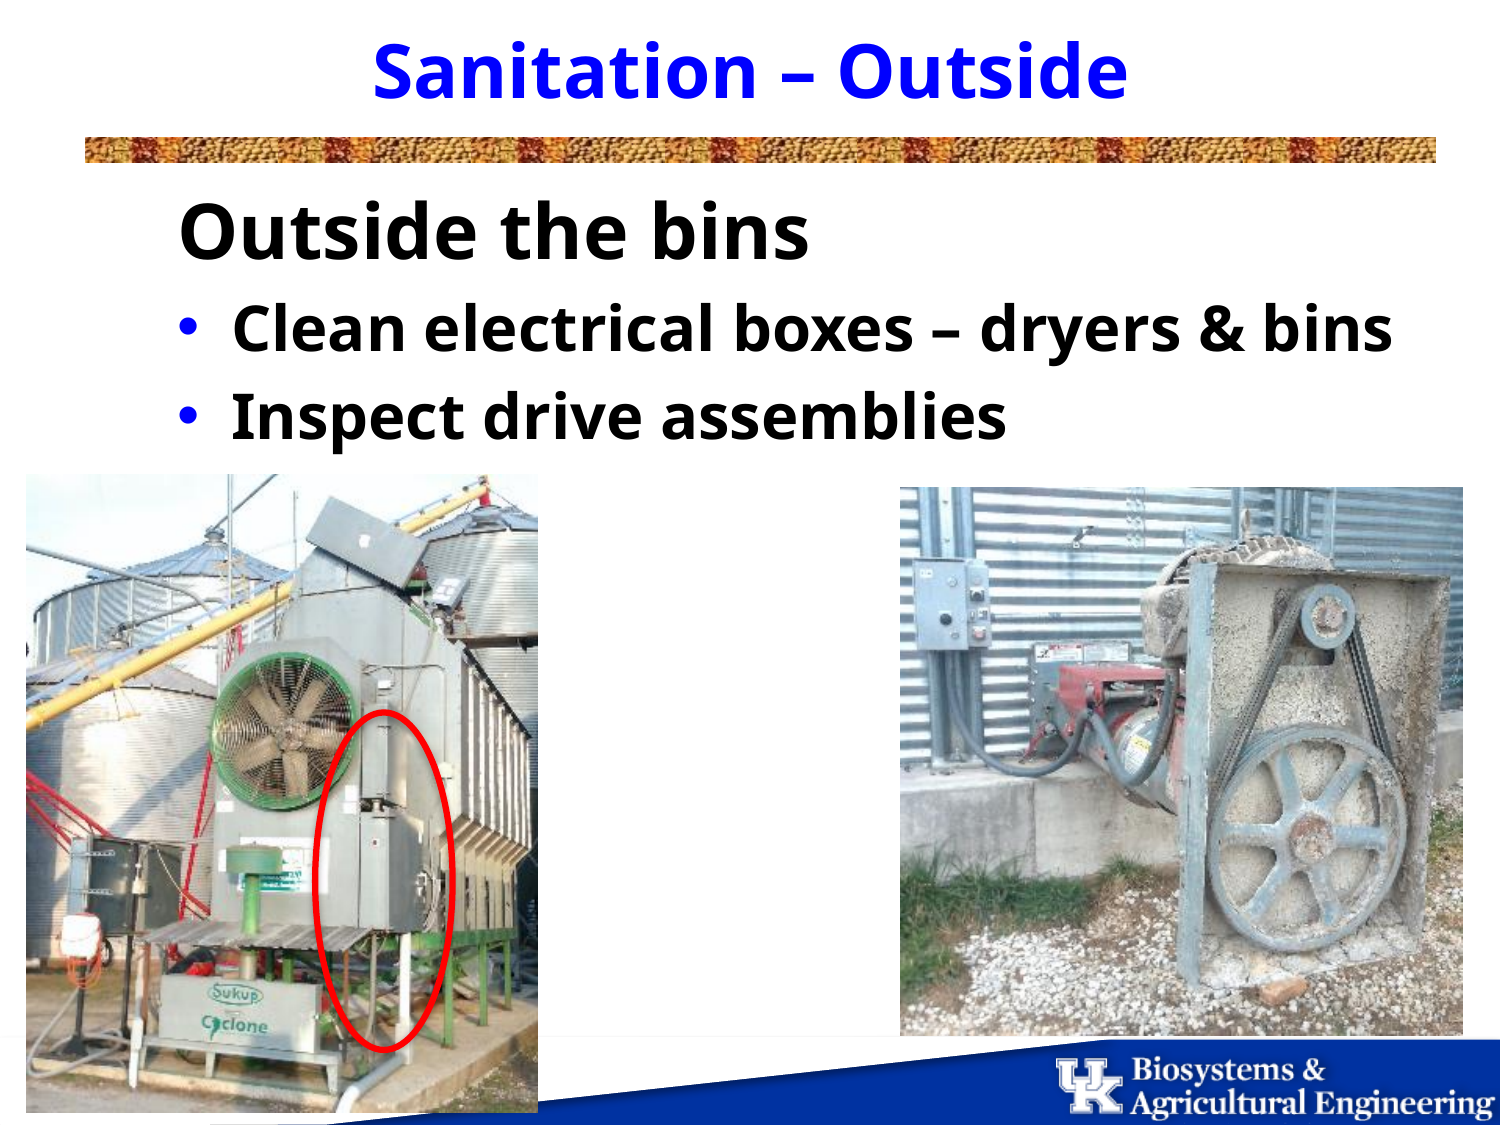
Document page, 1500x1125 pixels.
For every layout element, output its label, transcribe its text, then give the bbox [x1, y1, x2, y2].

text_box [85, 137, 1437, 163]
list Outside the bins Clean electrical boxes – dryers & bins Inspect drive assemblies [162, 174, 1474, 525]
picture [899, 487, 1463, 1036]
picture [1056, 1052, 1500, 1124]
title Sanitation – Outside [85, 0, 1436, 136]
picture [25, 474, 538, 1113]
